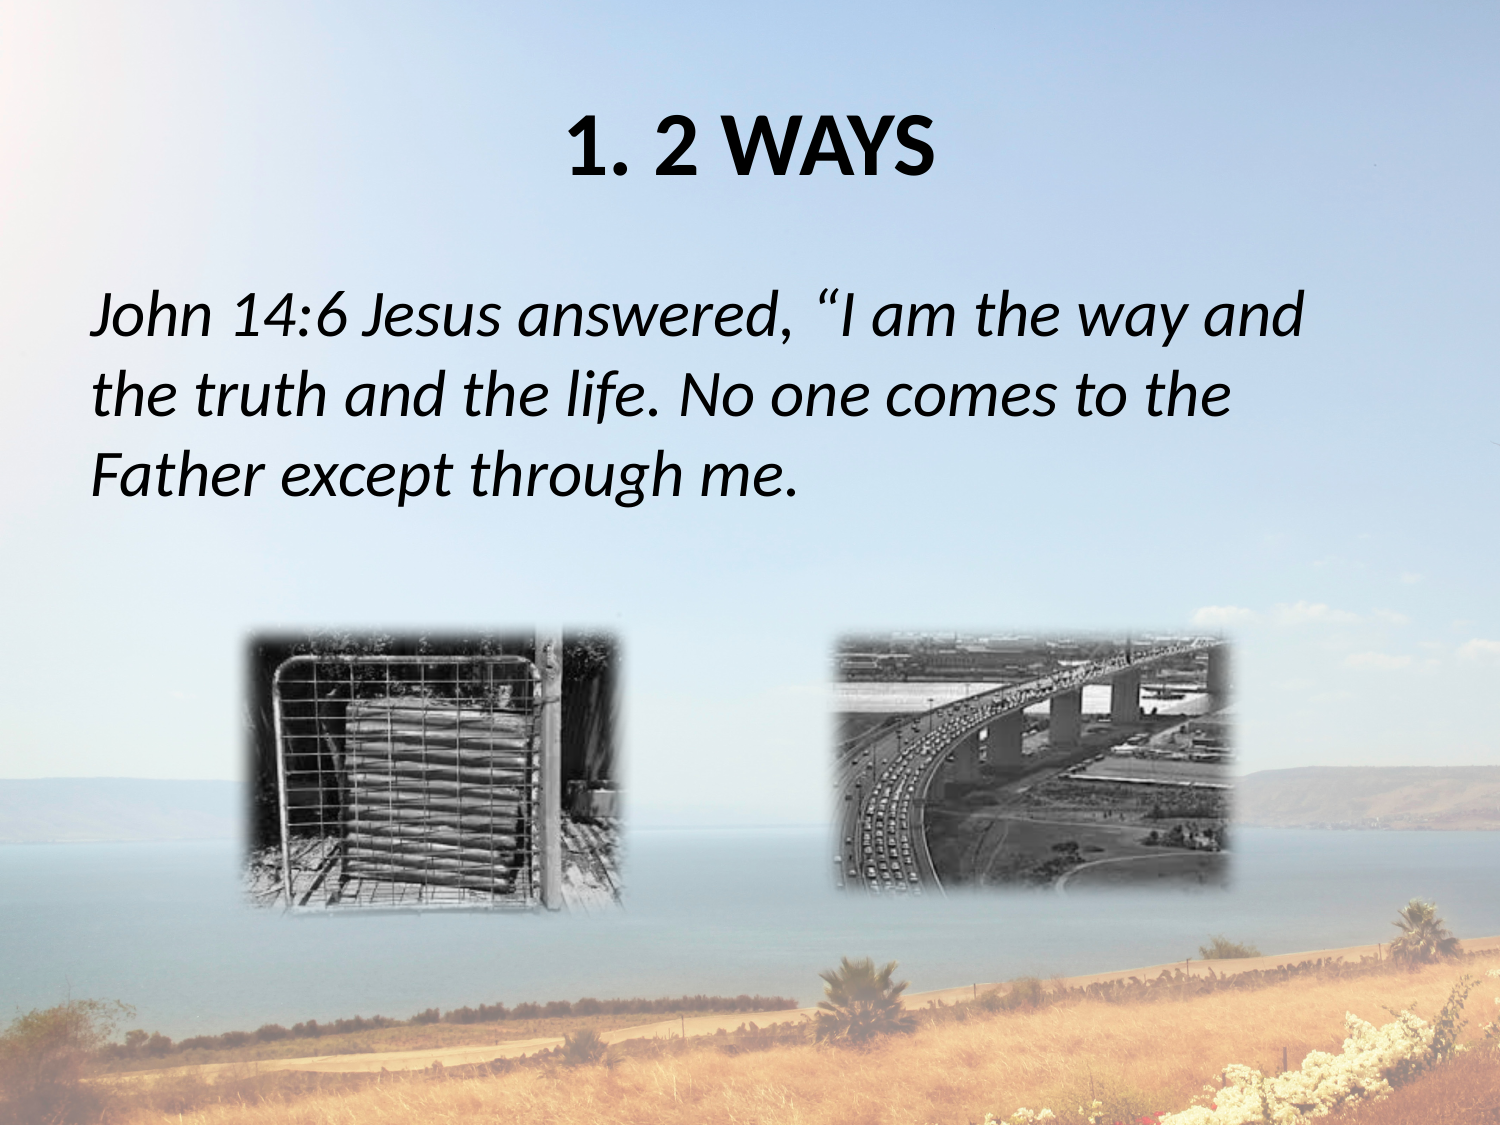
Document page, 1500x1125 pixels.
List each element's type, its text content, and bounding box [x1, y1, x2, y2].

title 1. 2 WAYS [75, 45, 1425, 233]
list John 14:6 Jesus answered, “I am the way and the truth and the life. No one comes to the Father except through me. [75, 262, 1425, 1005]
picture [0, 0, 1500, 1125]
